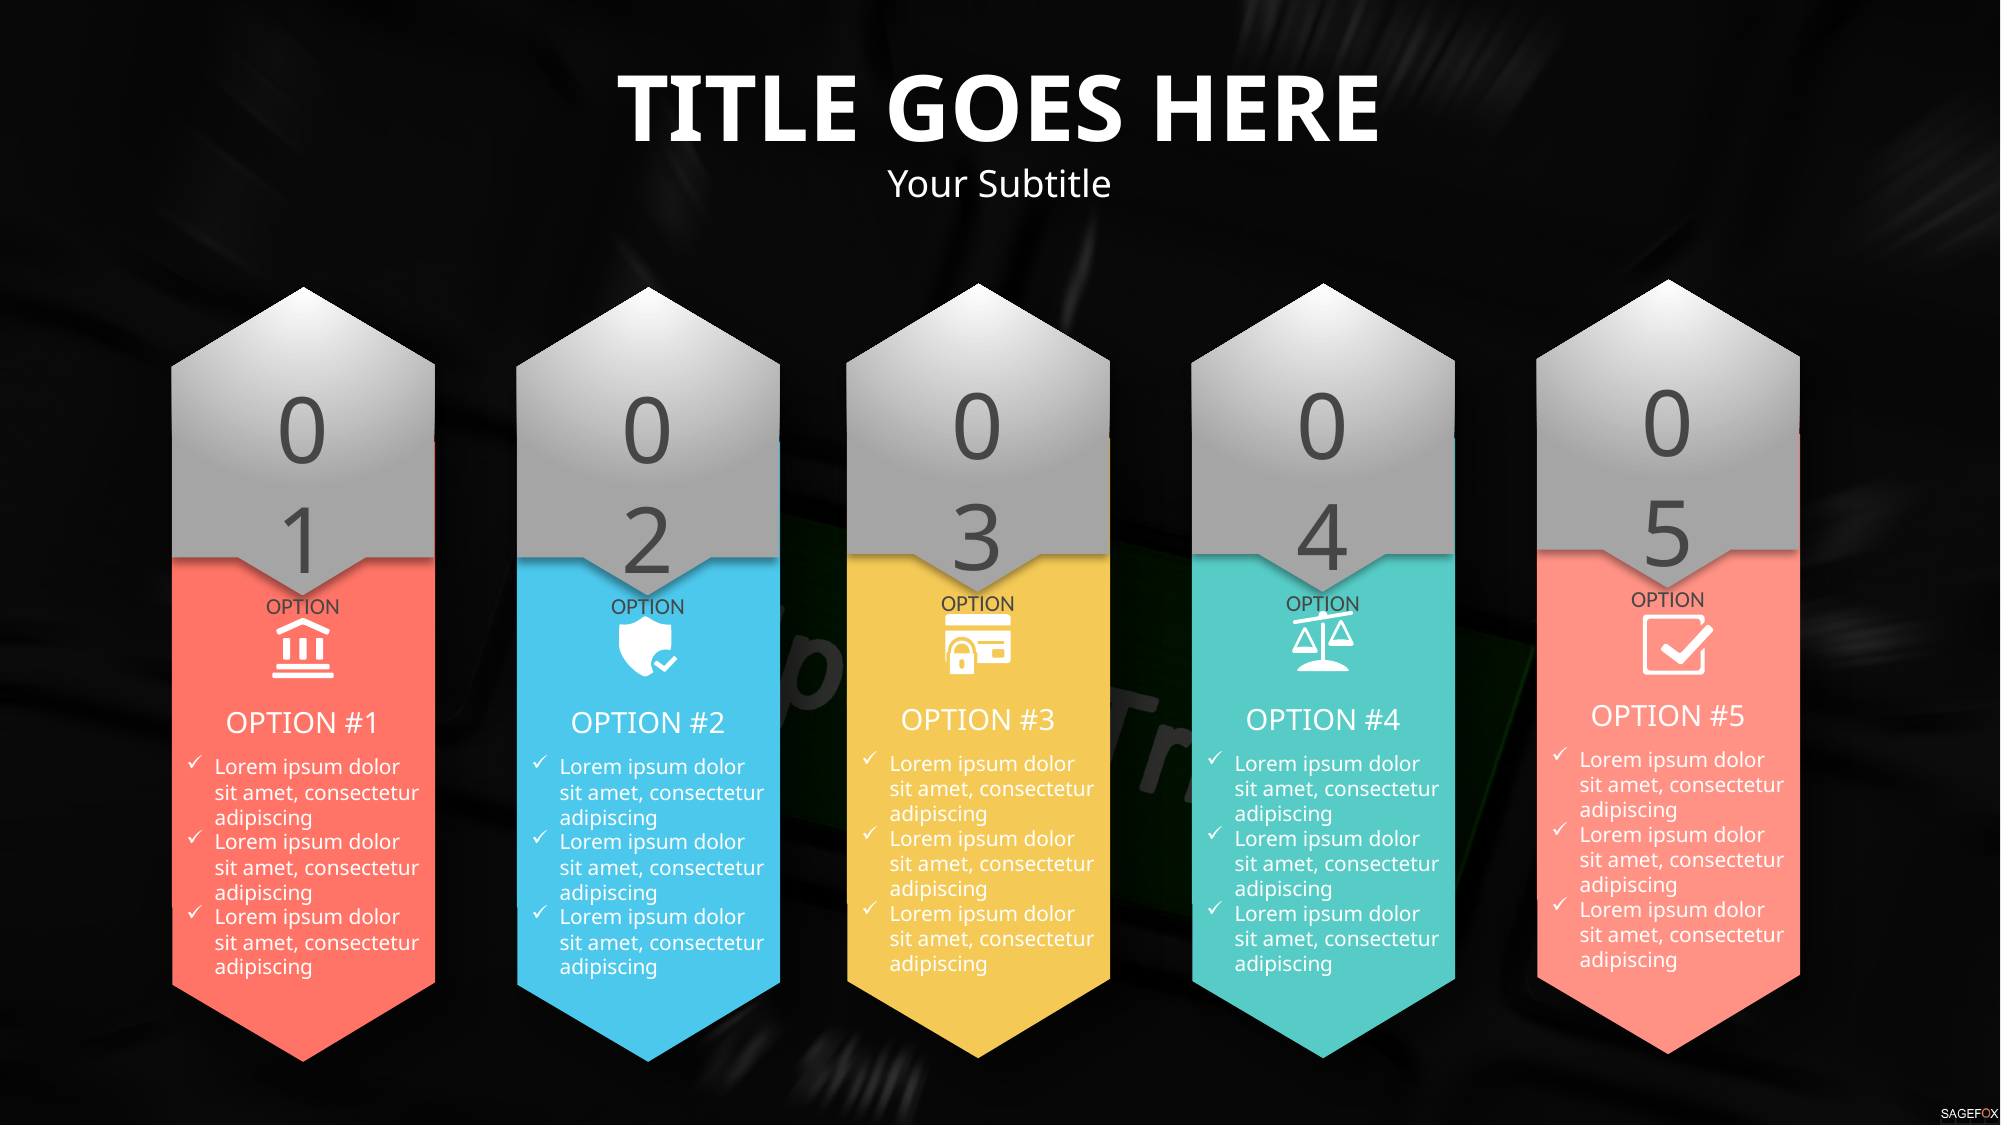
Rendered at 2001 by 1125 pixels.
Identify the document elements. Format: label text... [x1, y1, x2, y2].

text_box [945, 614, 1011, 675]
text_box [170, 568, 437, 984]
text_box [1190, 282, 1456, 560]
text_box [272, 618, 334, 679]
text_box [1190, 564, 1457, 981]
text_box [1535, 560, 1802, 976]
text_box OPTION #1 Lorem ipsum dolor sit amet, consectetur adipiscing Lorem ipsum dolor sit amet, consectetur adipiscing Lorem ipsum dolor sit amet, consectetur adipiscing [171, 697, 435, 1012]
text_box 01 OPTION [246, 367, 360, 625]
text_box [170, 286, 436, 564]
text_box [890, 1008, 1064, 1060]
text_box OPTION #2 Lorem ipsum dolor sit amet, consectetur adipiscing Lorem ipsum dolor sit amet, consectetur adipiscing Lorem ipsum dolor sit amet, consectetur adipiscing [516, 697, 780, 1012]
text_box TITLE GOES HERE Your Subtitle [548, 42, 1452, 212]
text_box [1581, 1004, 1754, 1056]
text_box [845, 282, 1111, 560]
text_box [561, 1012, 733, 1064]
text_box 04 OPTION [1266, 363, 1380, 621]
text_box 02 OPTION [591, 367, 705, 625]
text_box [619, 616, 677, 677]
text_box OPTION #5 Lorem ipsum dolor sit amet, consectetur adipiscing Lorem ipsum dolor sit amet, consectetur adipiscing Lorem ipsum dolor sit amet, consectetur adipiscing [1536, 689, 1800, 1004]
text_box 05 OPTION [1611, 359, 1725, 617]
text_box [216, 1012, 388, 1064]
text_box [1535, 278, 1801, 556]
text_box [1292, 611, 1354, 672]
text_box 03 OPTION [921, 363, 1035, 621]
text_box OPTION #4 Lorem ipsum dolor sit amet, consectetur adipiscing Lorem ipsum dolor sit amet, consectetur adipiscing Lorem ipsum dolor sit amet, consectetur adipiscing [1191, 693, 1455, 1008]
text_box [515, 286, 781, 564]
picture [0, 0, 2001, 1125]
text_box OPTION #3 Lorem ipsum dolor sit amet, consectetur adipiscing Lorem ipsum dolor sit amet, consectetur adipiscing Lorem ipsum dolor sit amet, consectetur adipiscing [846, 693, 1110, 1008]
text_box [515, 568, 782, 984]
text_box [845, 564, 1112, 981]
text_box [1235, 1008, 1409, 1060]
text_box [1642, 614, 1714, 675]
